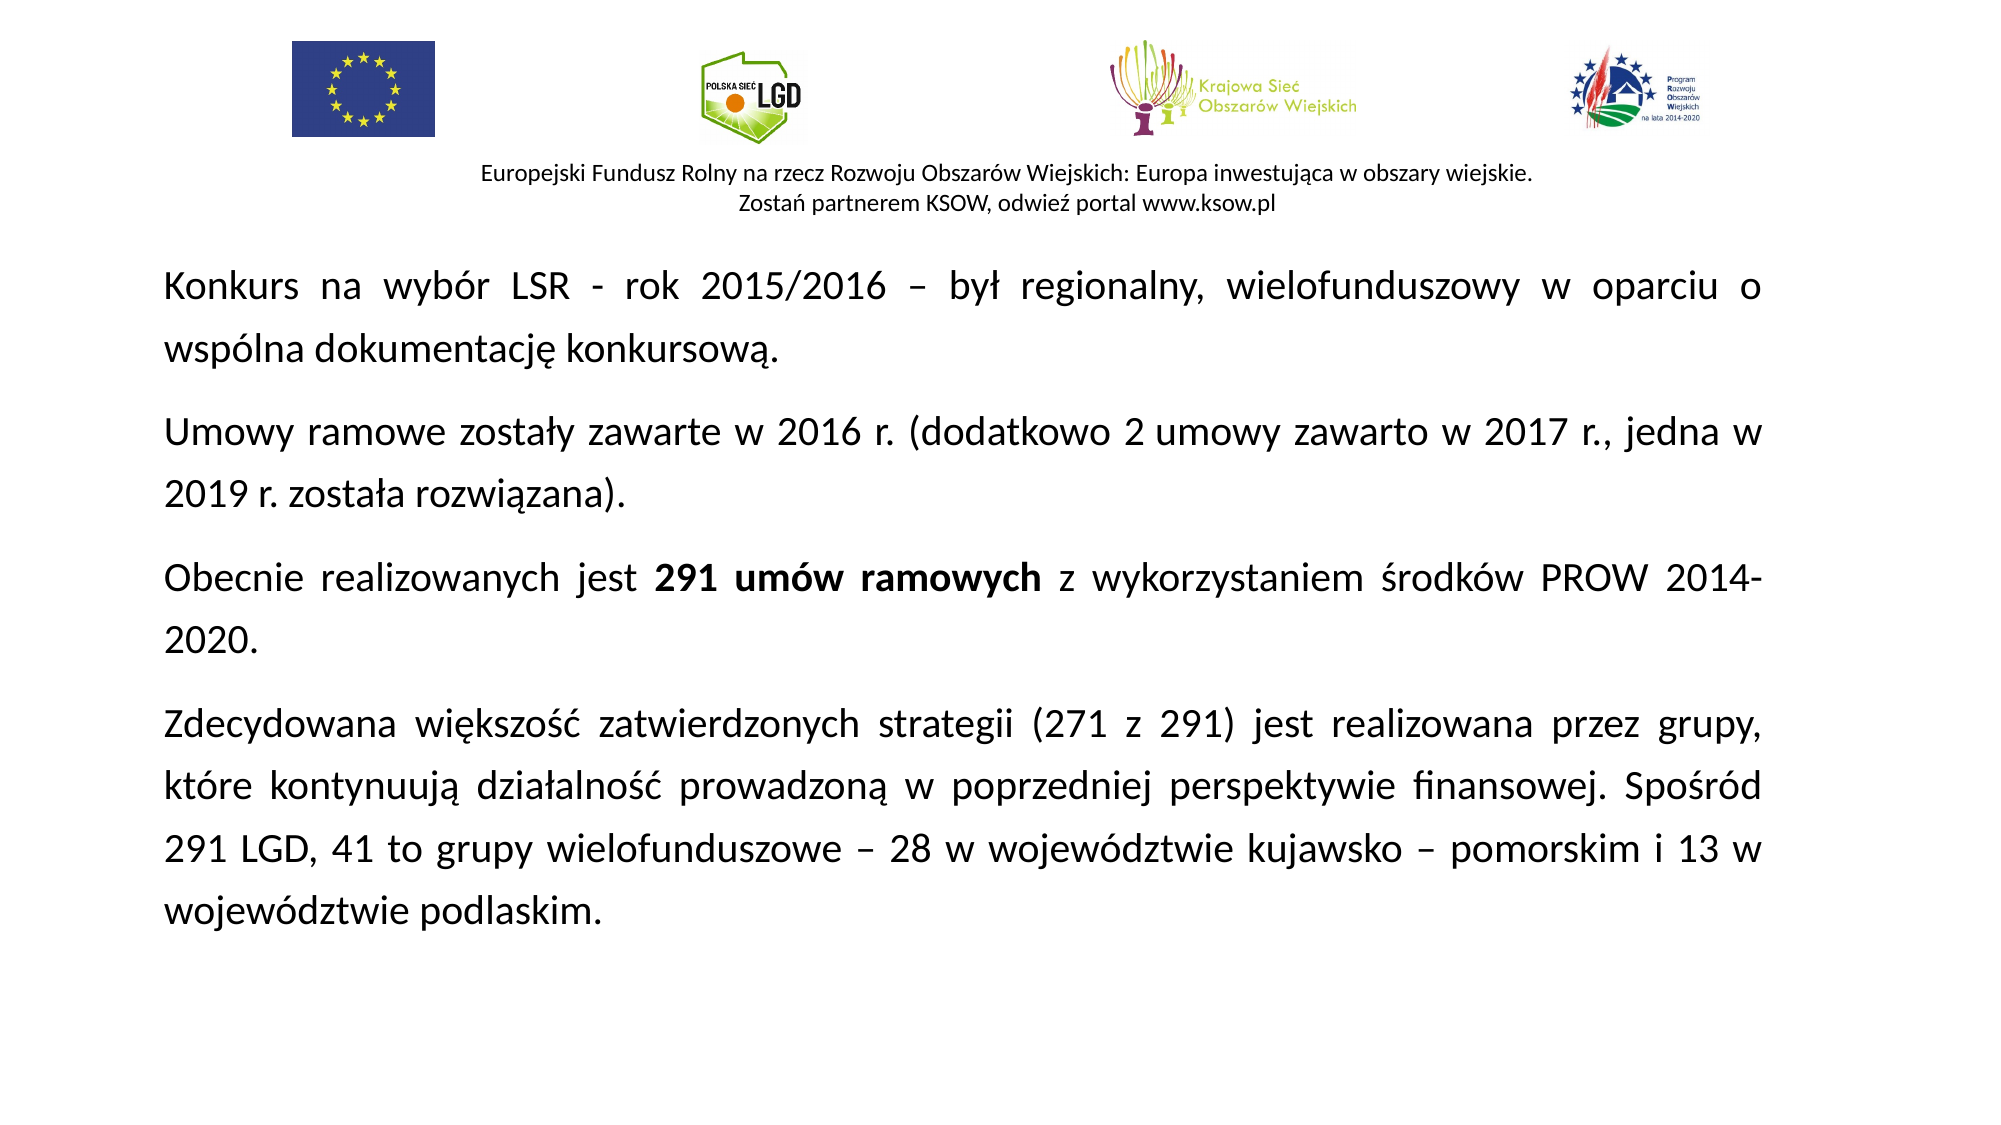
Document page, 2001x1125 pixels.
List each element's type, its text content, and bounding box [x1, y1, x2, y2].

picture [699, 49, 808, 145]
picture [1563, 40, 1710, 136]
text_box Konkurs na wybór LSR - rok 2015/2016 – był regionalny, wielofunduszowy w oparciu o wspólna dokumentację konkursową. Umowy ramowe zostały zawarte w 2016 r. (dodatkowo 2 umowy zawarto w 2017 r., jedna w 2019 r. została rozwiązana). Obecnie realizowanych jest 291 umów ramowych z wykorzystaniem środków PROW 2014-2020. Zdecydowana większość zatwierdzonych strategii (271 z 291) jest realizowana przez grupy, które kontynuują działalność prowadzoną w poprzedniej perspektywie finansowej. Spośród 291 LGD, 41 to grupy wielofunduszowe – 28 w województwie kujawsko – pomorskim i 13 w województwie podlaskim. [149, 238, 1778, 1012]
text_box Europejski Fundusz Rolny na rzecz Rozwoju Obszarów Wiejskich: Europa inwestująca w obszary wiejskie. Zostań partnerem KSOW, odwieź portal www.ksow.pl [62, 149, 1954, 224]
picture [292, 41, 435, 137]
picture [1109, 40, 1356, 136]
